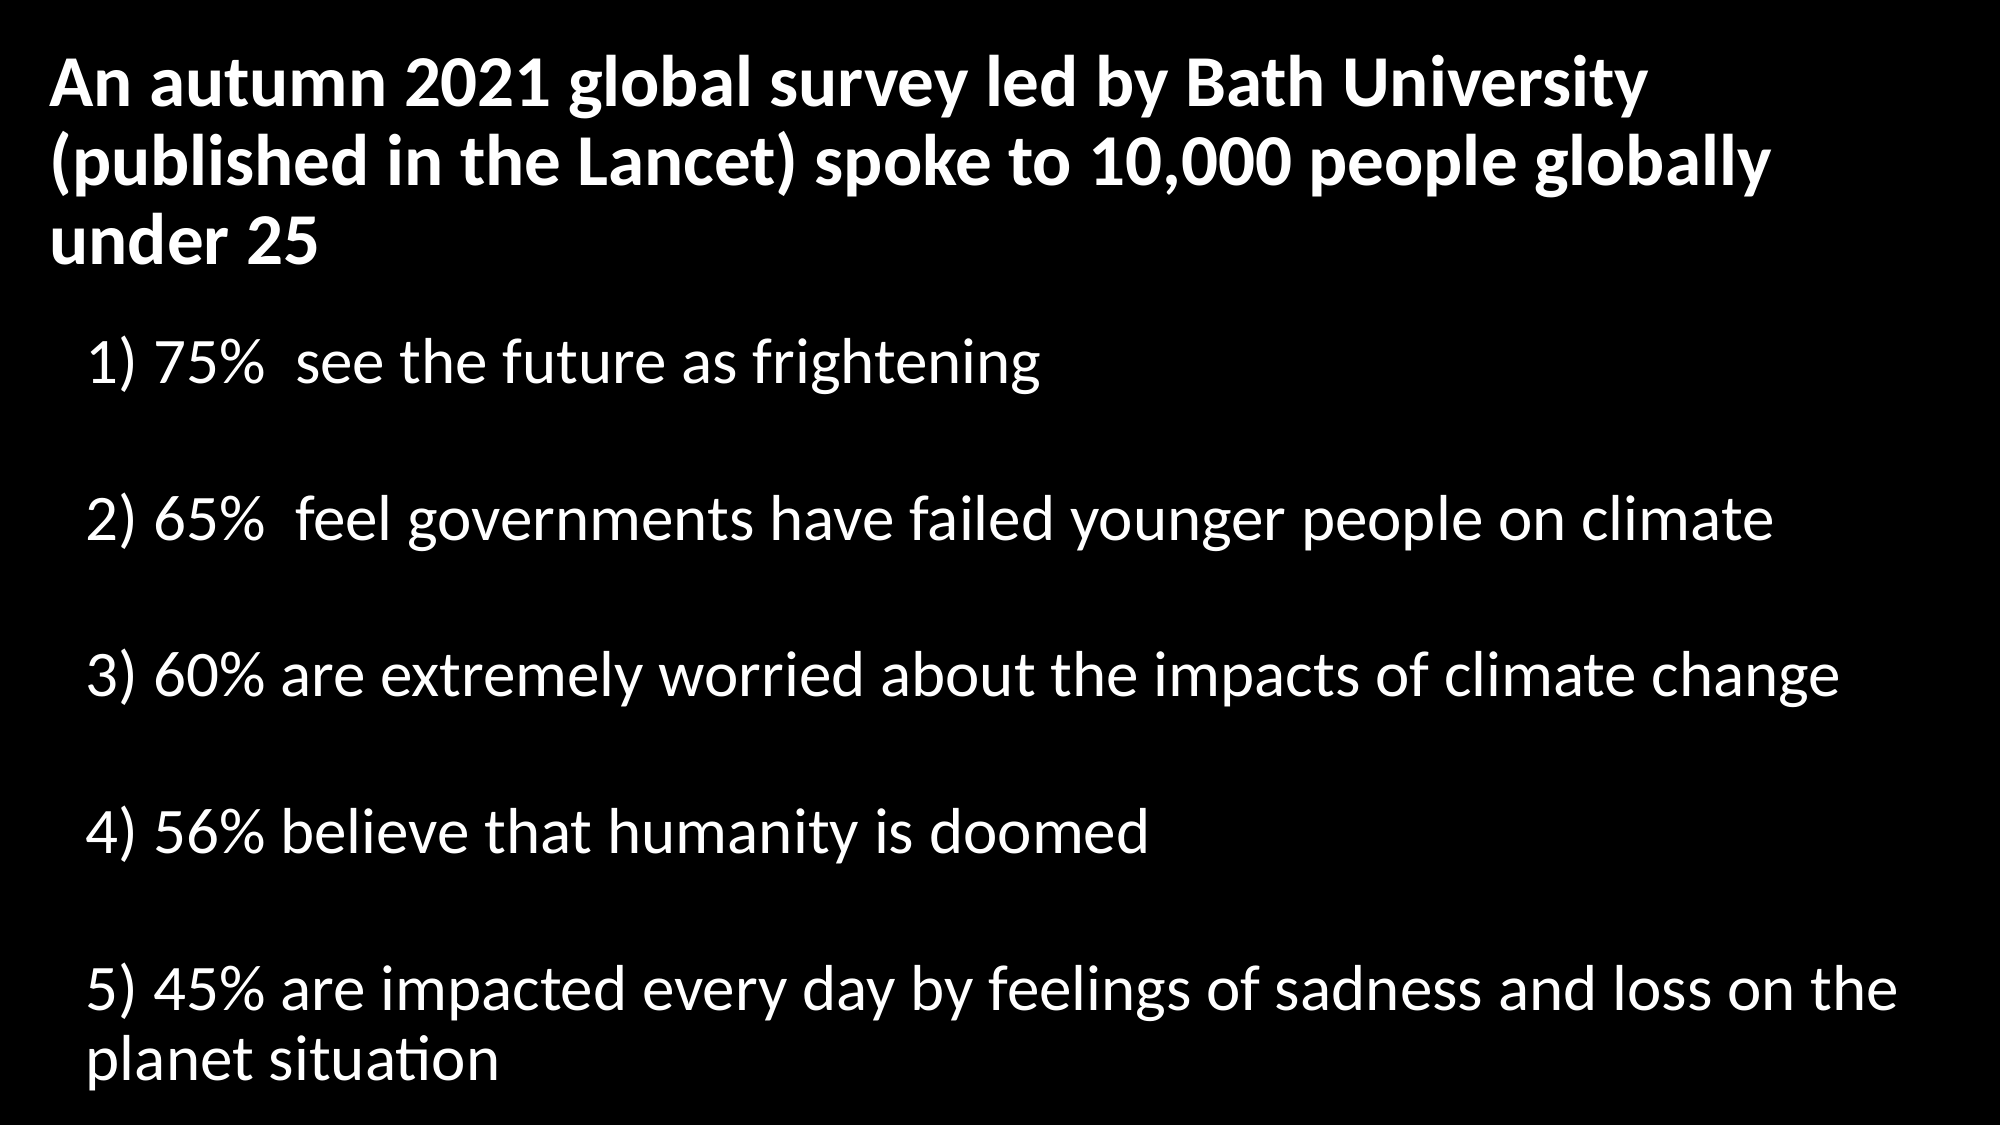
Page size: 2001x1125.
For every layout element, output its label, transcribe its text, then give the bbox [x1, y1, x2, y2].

list An autumn 2021 global survey led by Bath University (published in the Lancet) spoke to 10,000 people globally under 25 1) 75% see the future as frightening 2) 65% feel governments have failed younger people on climate 3) 60% are extremely worried about the impacts of climate change 4) 56% believe that humanity is doomed 5) 45% are impacted every day by feelings of sadness and loss on the planet situation [34, 35, 1971, 1107]
